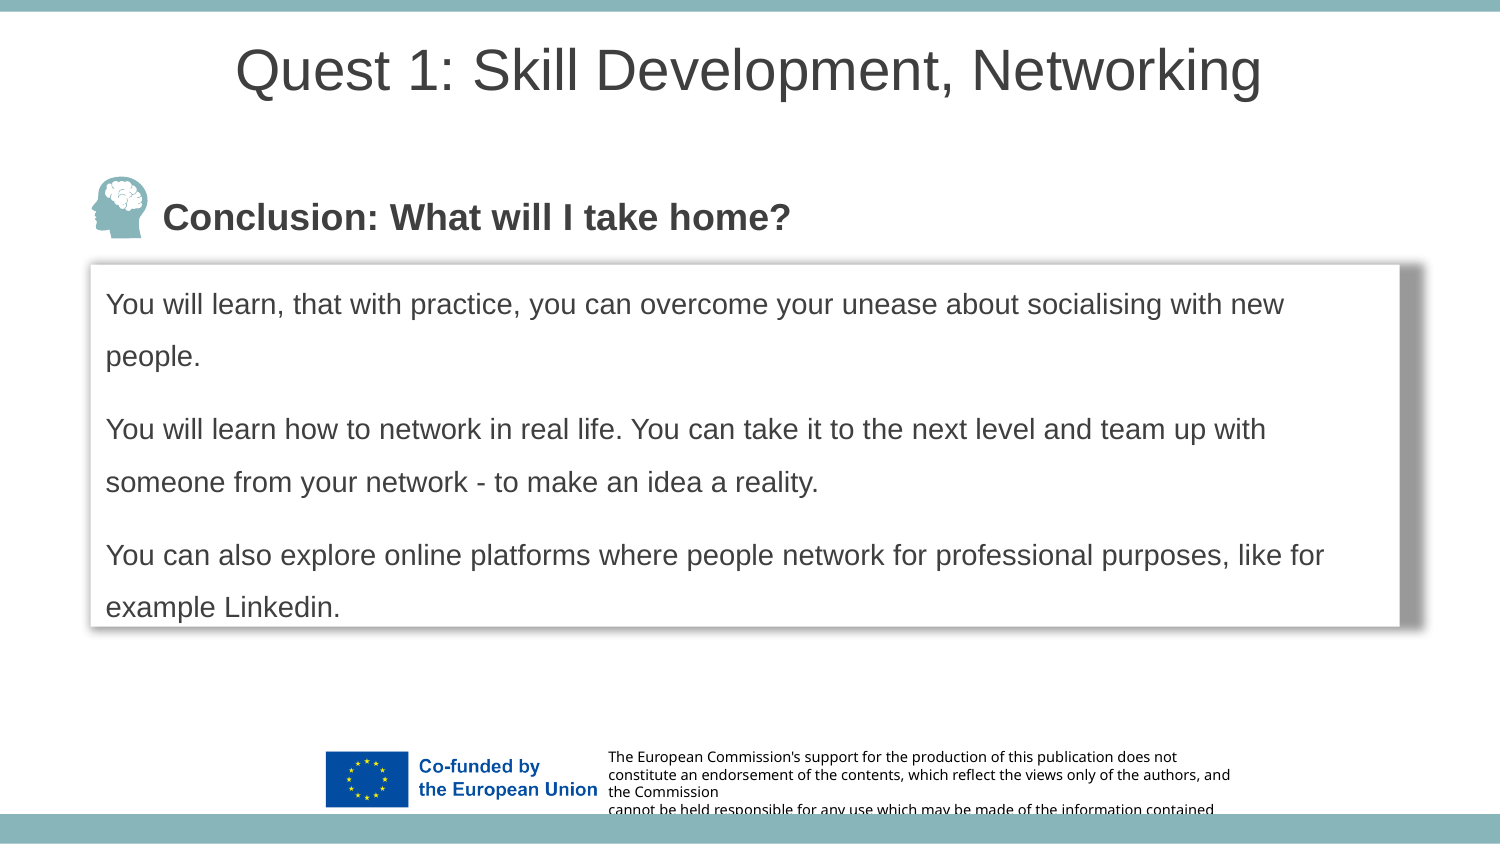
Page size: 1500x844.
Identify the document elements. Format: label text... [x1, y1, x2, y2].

list Quest 1: Skill Development, Networking [0, 20, 1500, 115]
text_box You will learn, that with practice, you can overcome your unease about socialising with new people. You will learn how to network in real life. You can take it to the next level and team up with someone from your network - to make an idea a reality. You can also explore online platforms where people network for professional purposes, like for example Linkedin. [90, 264, 1400, 627]
list Conclusion: What will I take home? [147, 192, 987, 239]
text_box [91, 176, 148, 239]
picture [322, 748, 618, 811]
